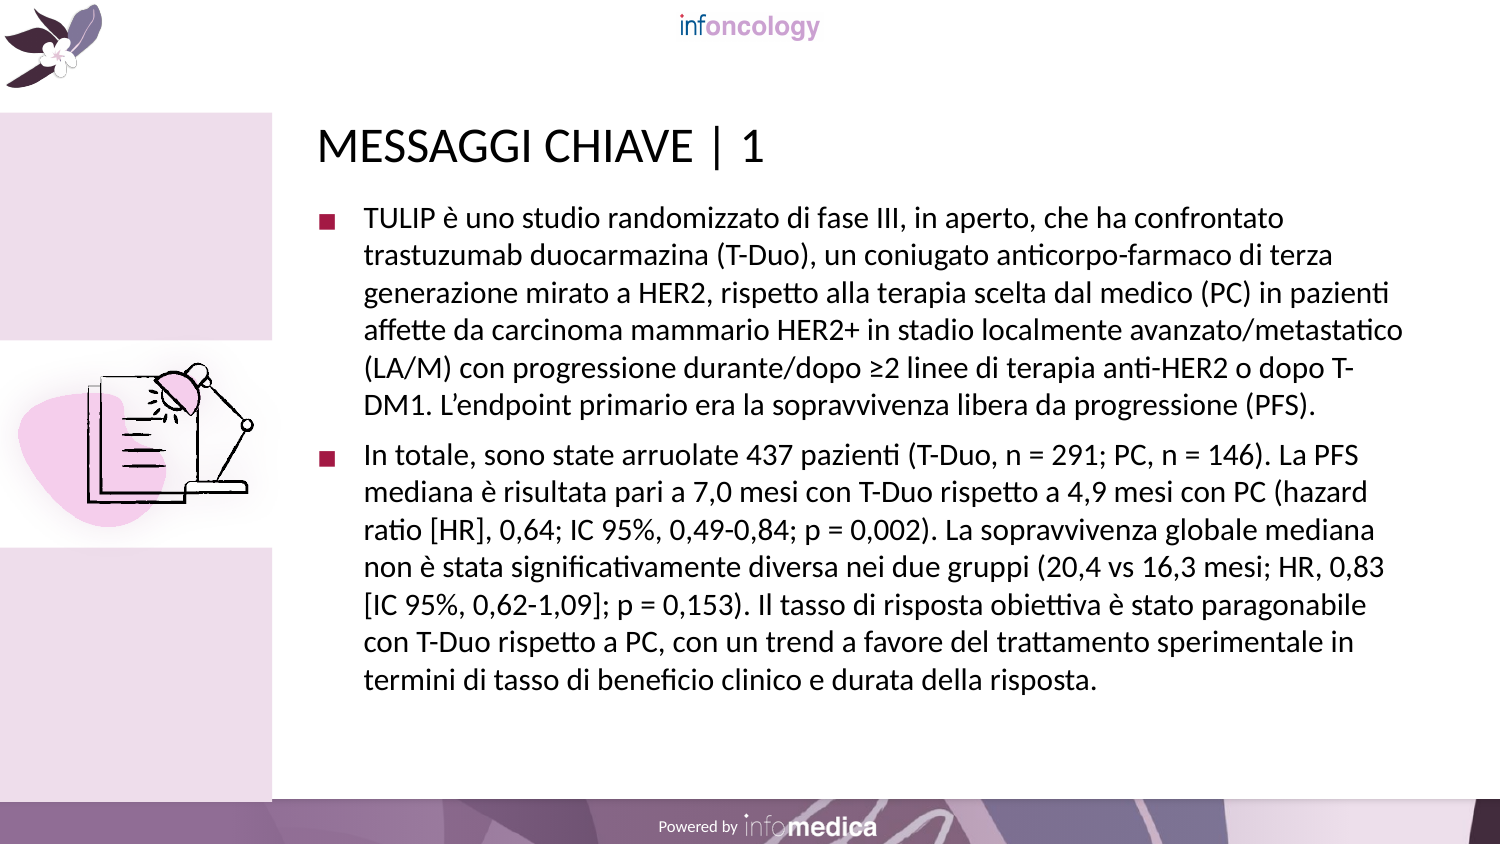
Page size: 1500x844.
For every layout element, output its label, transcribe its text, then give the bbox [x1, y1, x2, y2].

picture [18, 362, 254, 527]
picture [0, 799, 1500, 844]
picture [676, 12, 824, 42]
picture [1, 1, 107, 89]
title MESSAGGI CHIAVE | 1 [301, 83, 1397, 208]
list TULIP è uno studio randomizzato di fase III, in aperto, che ha confrontato trastuzumab duocarmazina (T-Duo), un coniugato anticorpo-farmaco di terza generazione mirato a HER2, rispetto alla terapia scelta dal medico (PC) in pazienti affette da carcinoma mammario HER2+ in stadio localmente avanzato/metastatico (LA/M) con progressione durante/dopo ≥2 linee di terapia anti-HER2 o dopo T-DM1. L’endpoint primario era la sopravvivenza libera da progressione (PFS). In totale, sono state arruolate 437 pazienti (T-Duo, n = 291; PC, n = 146). La PFS mediana è risultata pari a 7,0 mesi con T-Duo rispetto a 4,9 mesi con PC (hazard ratio [HR], 0,64; IC 95%, 0,49-0,84; p = 0,002). La sopravvivenza globale mediana non è stata significativamente diversa nei due gruppi (20,4 vs 16,3 mesi; HR, 0,83 [IC 95%, 0,62-1,09]; p = 0,153). Il tasso di risposta obiettiva è stato paragonabile con T-Duo rispetto a PC, con un trend a favore del trattamento sperimentale in termini di tasso di beneficio clinico e durata della risposta. [301, 189, 1432, 792]
